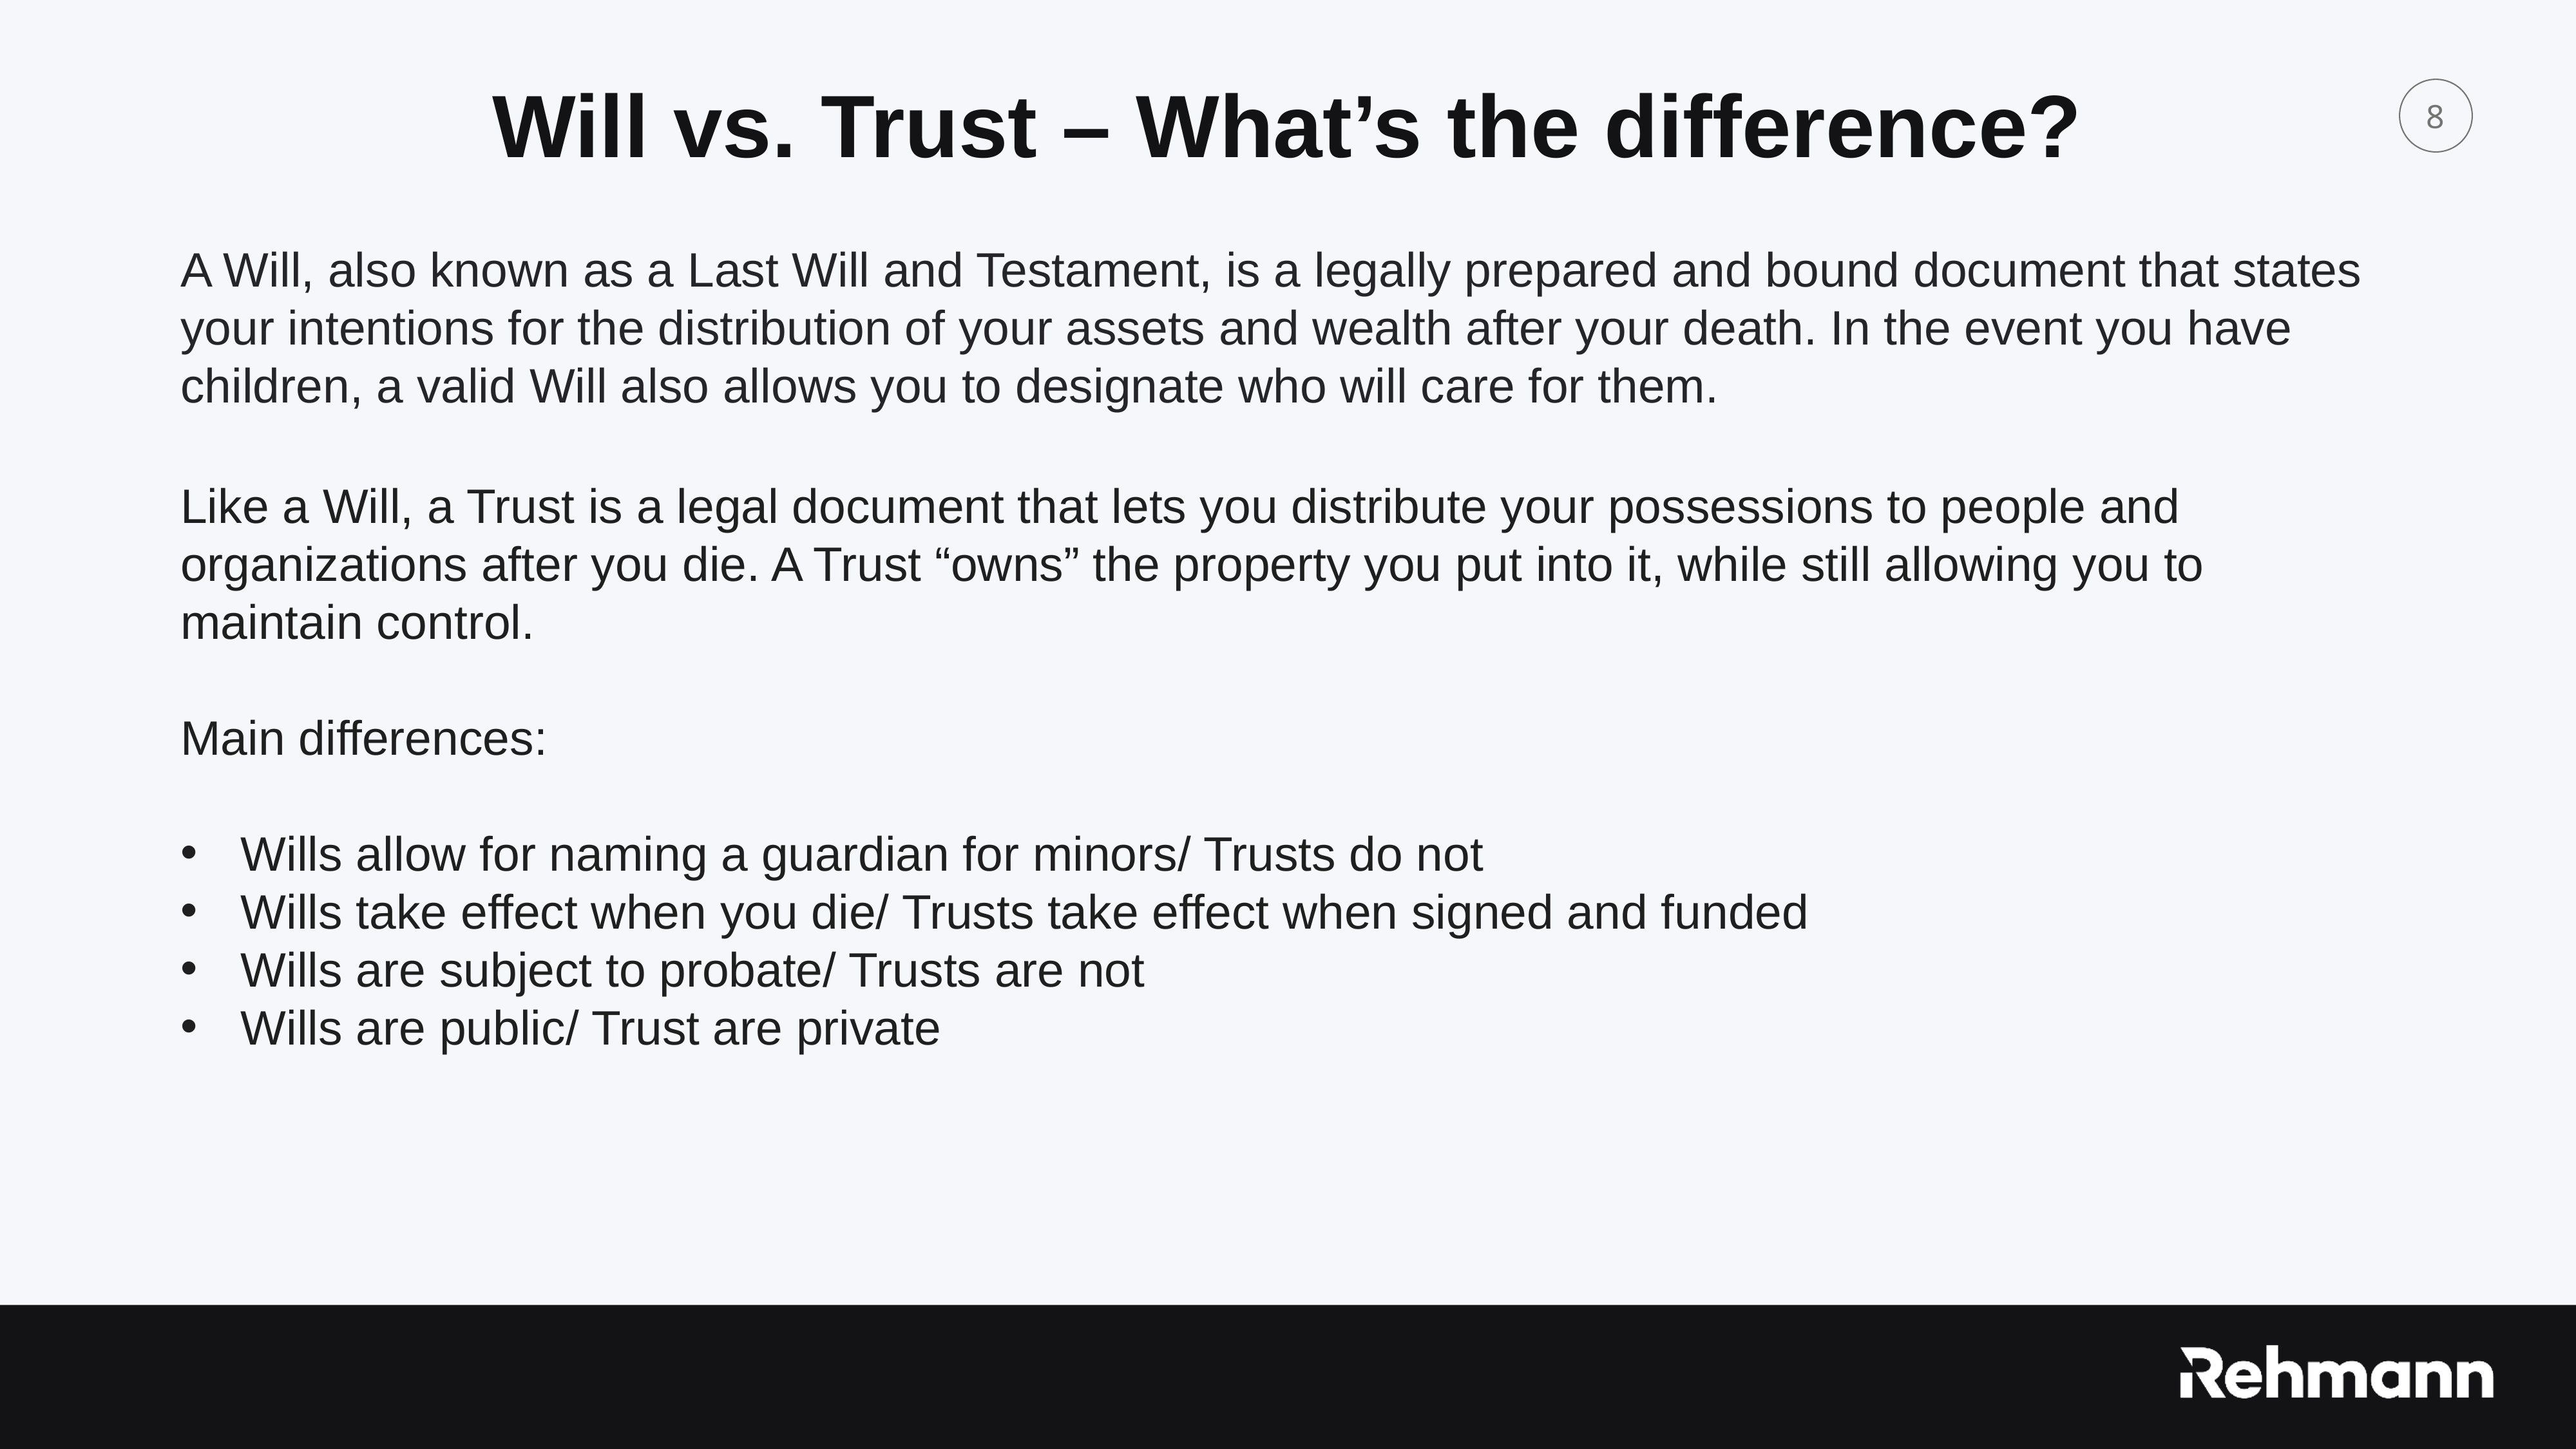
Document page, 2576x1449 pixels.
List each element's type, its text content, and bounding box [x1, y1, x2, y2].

text_box Like a Will, a Trust is a legal document that lets you distribute your possessions to people and organizations after you die. A Trust “owns” the property you put into it, while still allowing you to maintain control. Main differences: Wills allow for naming a guardian for minors/ Trusts do not Wills take effect when you die/ Trusts take effect when signed and funded Wills are subject to probate/ Trusts are not Wills are public/ Trust are private [171, 470, 2380, 1060]
text_box A Will, also known as a Last Will and Testament, is a legally prepared and bound document that states your intentions for the distribution of your assets and wealth after your death. In the event you have children, a valid Will also allows you to designate who will care for them. [171, 234, 2380, 470]
text_box Will vs. Trust – What’s the difference? [482, 76, 2093, 182]
picture [2161, 1312, 2514, 1449]
